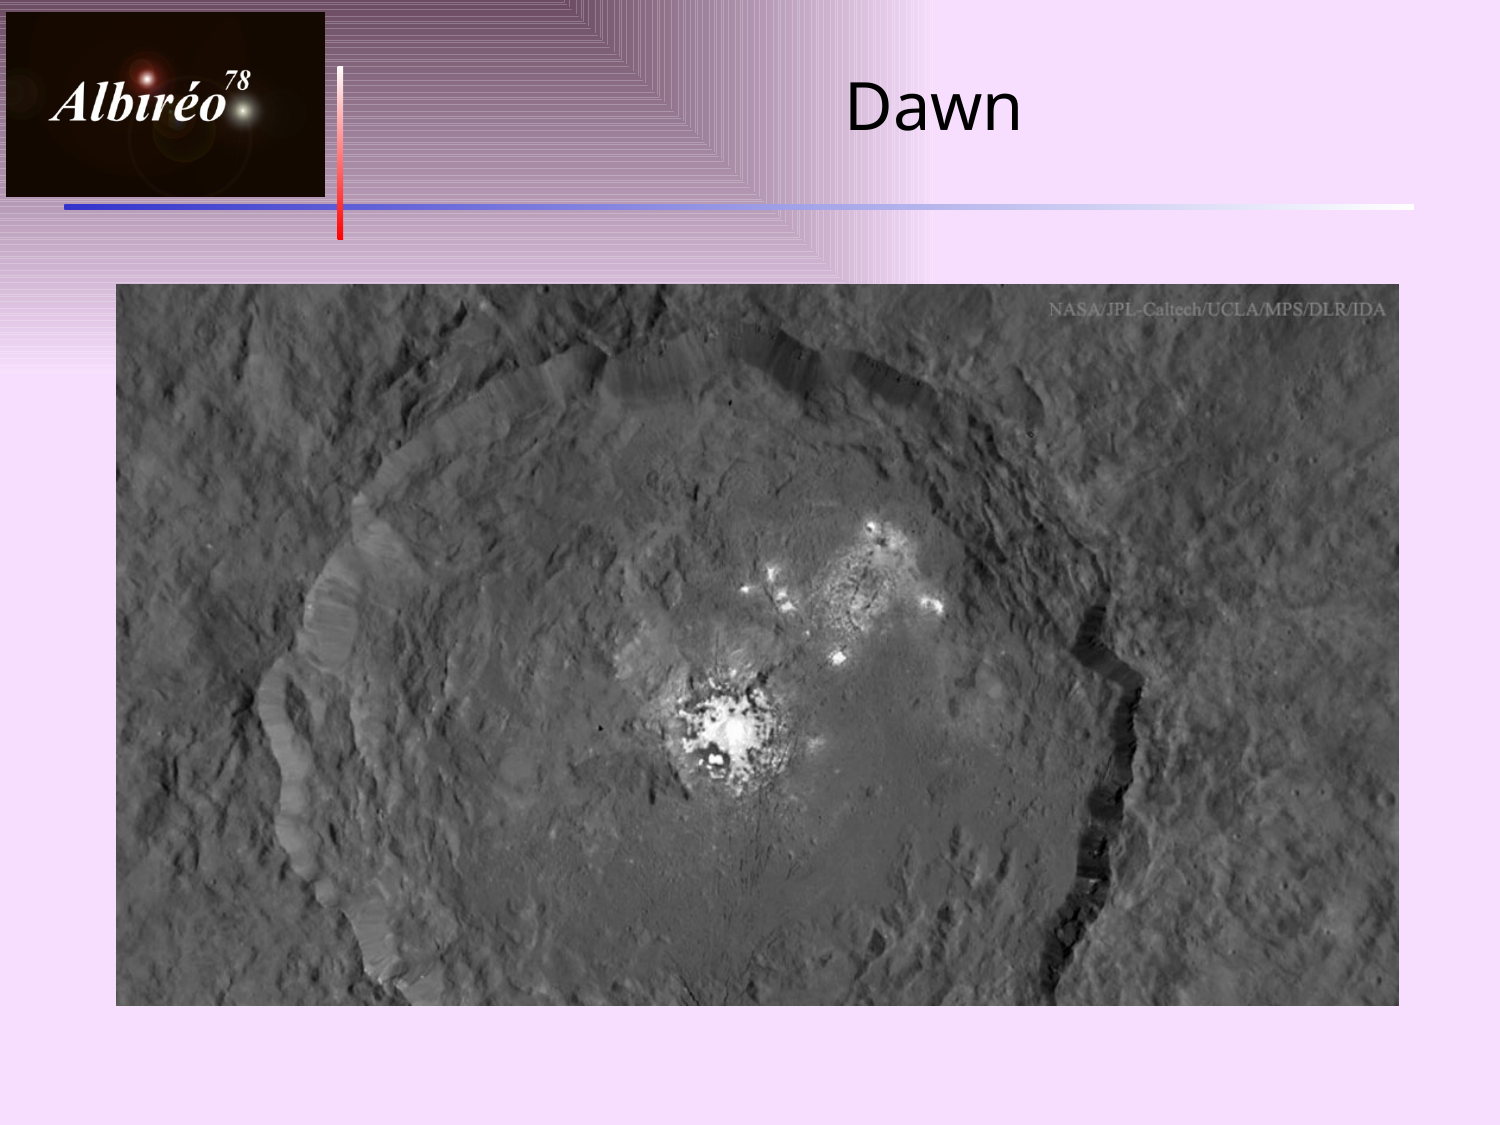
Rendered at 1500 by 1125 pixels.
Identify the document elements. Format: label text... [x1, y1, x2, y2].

picture [6, 12, 325, 197]
title Dawn [401, 62, 1468, 152]
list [116, 284, 1399, 1007]
